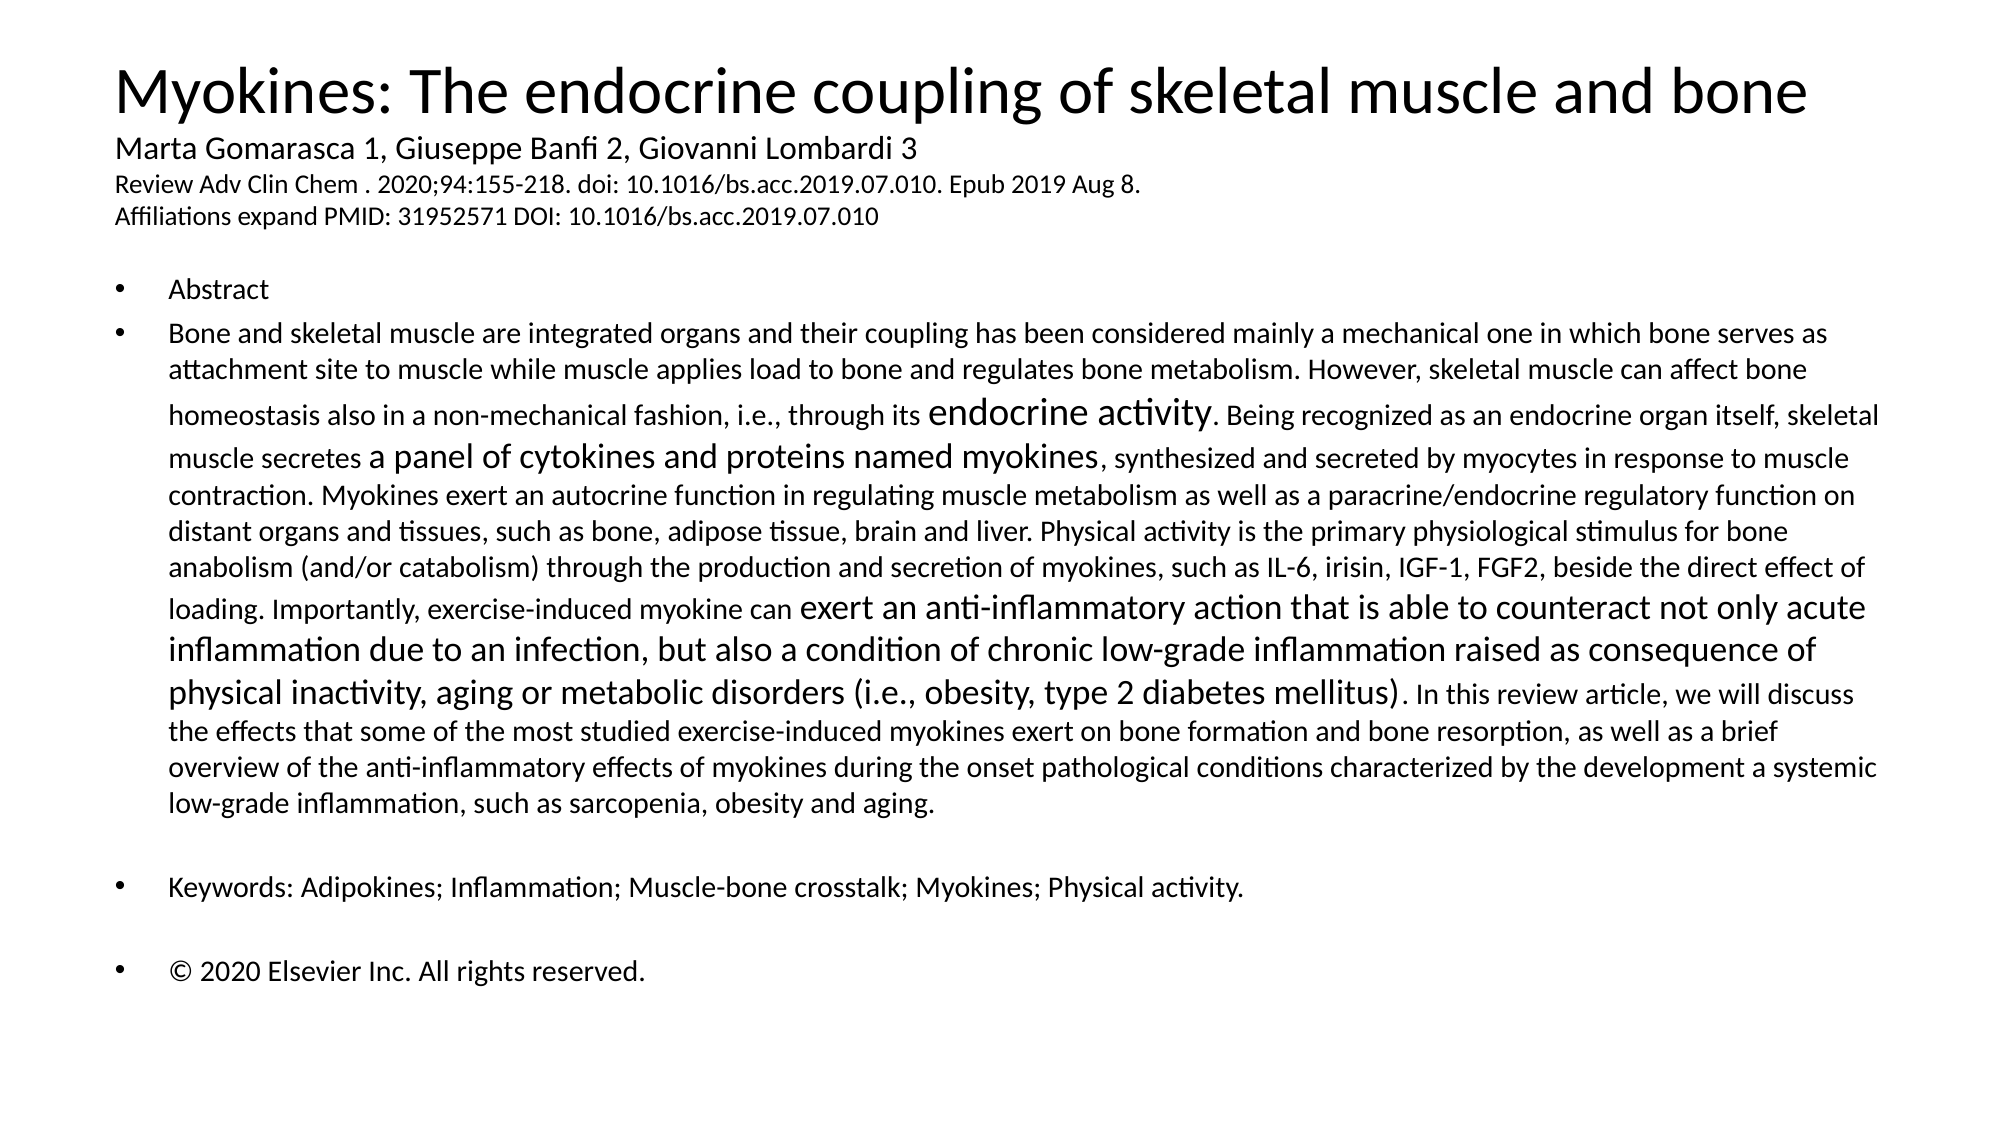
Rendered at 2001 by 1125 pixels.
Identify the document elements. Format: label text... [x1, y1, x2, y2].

list Abstract Bone and skeletal muscle are integrated organs and their coupling has been considered mainly a mechanical one in which bone serves as attachment site to muscle while muscle applies load to bone and regulates bone metabolism. However, skeletal muscle can affect bone homeostasis also in a non-mechanical fashion, i.e., through its endocrine activity. Being recognized as an endocrine organ itself, skeletal muscle secretes a panel of cytokines and proteins named myokines, synthesized and secreted by myocytes in response to muscle contraction. Myokines exert an autocrine function in regulating muscle metabolism as well as a paracrine/endocrine regulatory function on distant organs and tissues, such as bone, adipose tissue, brain and liver. Physical activity is the primary physiological stimulus for bone anabolism (and/or catabolism) through the production and secretion of myokines, such as IL-6, irisin, IGF-1, FGF2, beside the direct effect of loading. Importantly, exercise-induced myokine can exert an anti-inflammatory action that is able to counteract not only acute inflammation due to an infection, but also a condition of chronic low-grade inflammation raised as consequence of physical inactivity, aging or metabolic disorders (i.e., obesity, type 2 diabetes mellitus). In this review article, we will discuss the effects that some of the most studied exercise-induced myokines exert on bone formation and bone resorption, as well as a brief overview of the anti-inflammatory effects of myokines during the onset pathological conditions characterized by the development a systemic low-grade inflammation, such as sarcopenia, obesity and aging. Keywords: Adipokines; Inflammation; Muscle-bone crosstalk; Myokines; Physical activity. © 2020 Elsevier Inc. All rights reserved. [99, 262, 1900, 1005]
title Myokines: The endocrine coupling of skeletal muscle and bone Marta Gomarasca 1, Giuseppe Banfi 2, Giovanni Lombardi 3 Review Adv Clin Chem . 2020;94:155-218. doi: 10.1016/bs.acc.2019.07.010. Epub 2019 Aug 8. Affiliations expand PMID: 31952571 DOI: 10.1016/bs.acc.2019.07.010 [99, 45, 1900, 233]
